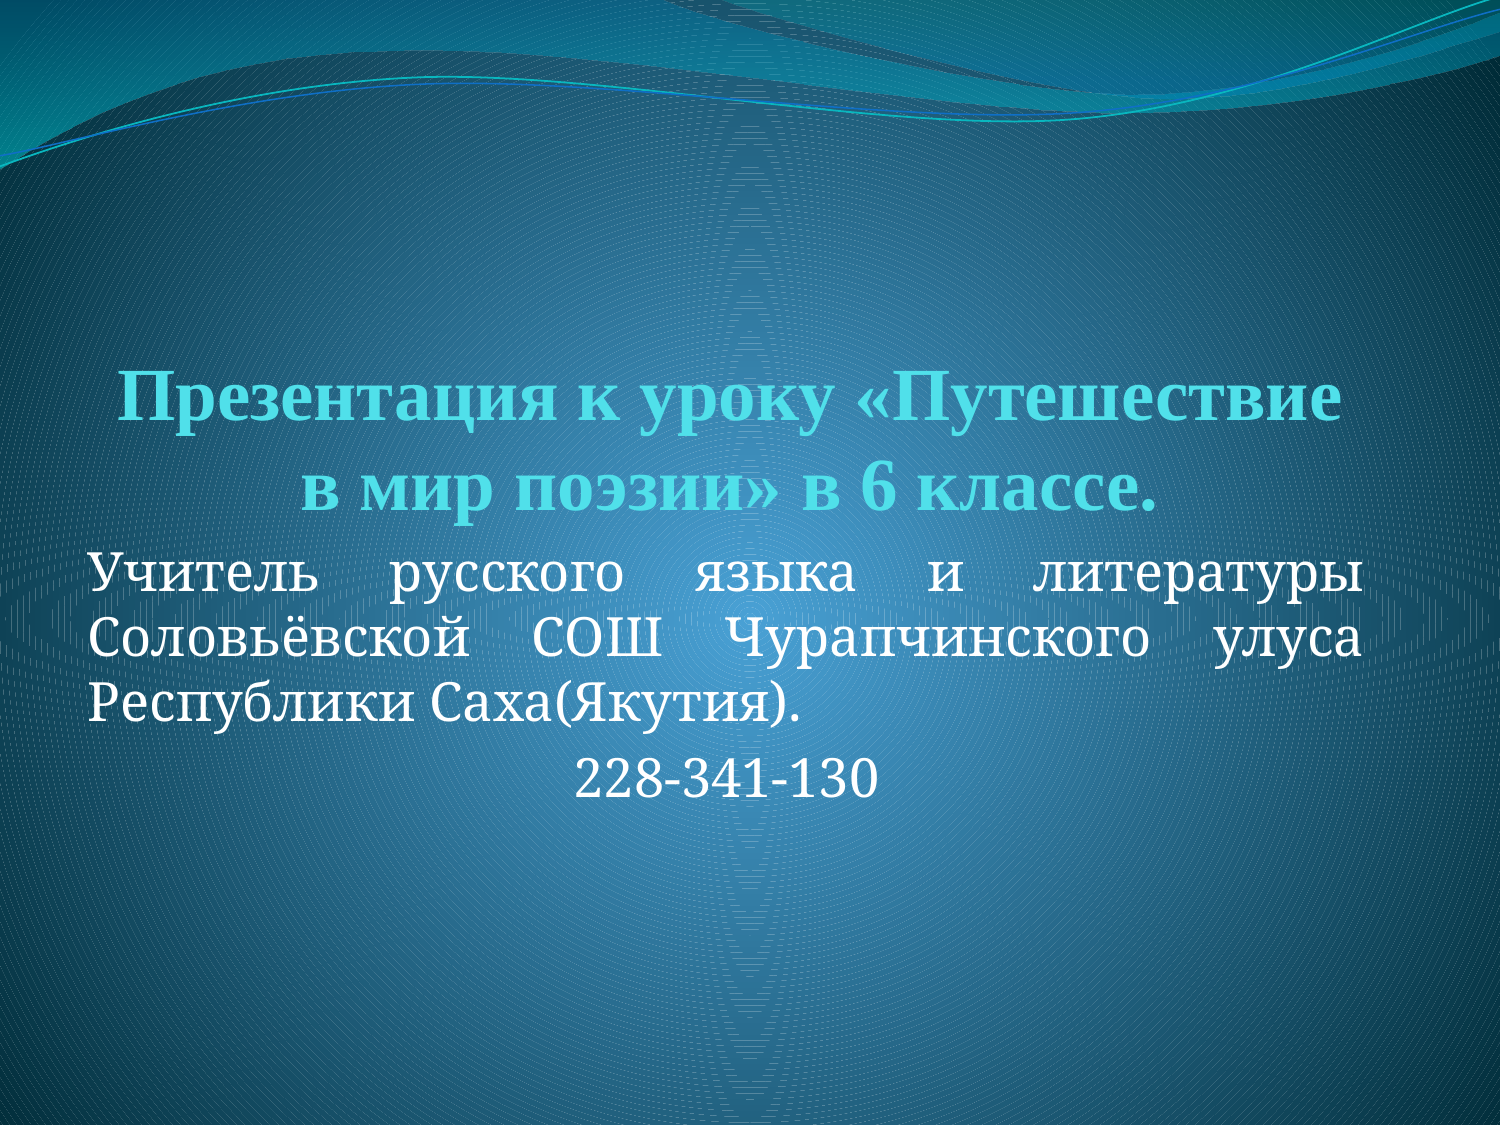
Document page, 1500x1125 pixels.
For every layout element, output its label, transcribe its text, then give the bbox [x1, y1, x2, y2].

subtitle Учитель русского языка и литературы Соловьёвской СОШ Чурапчинского улуса Республики Саха(Якутия). 228-341-130 [87, 529, 1376, 818]
title Презентация к уроку «Путешествие в мир поэзии» в 6 классе. [87, 224, 1376, 525]
